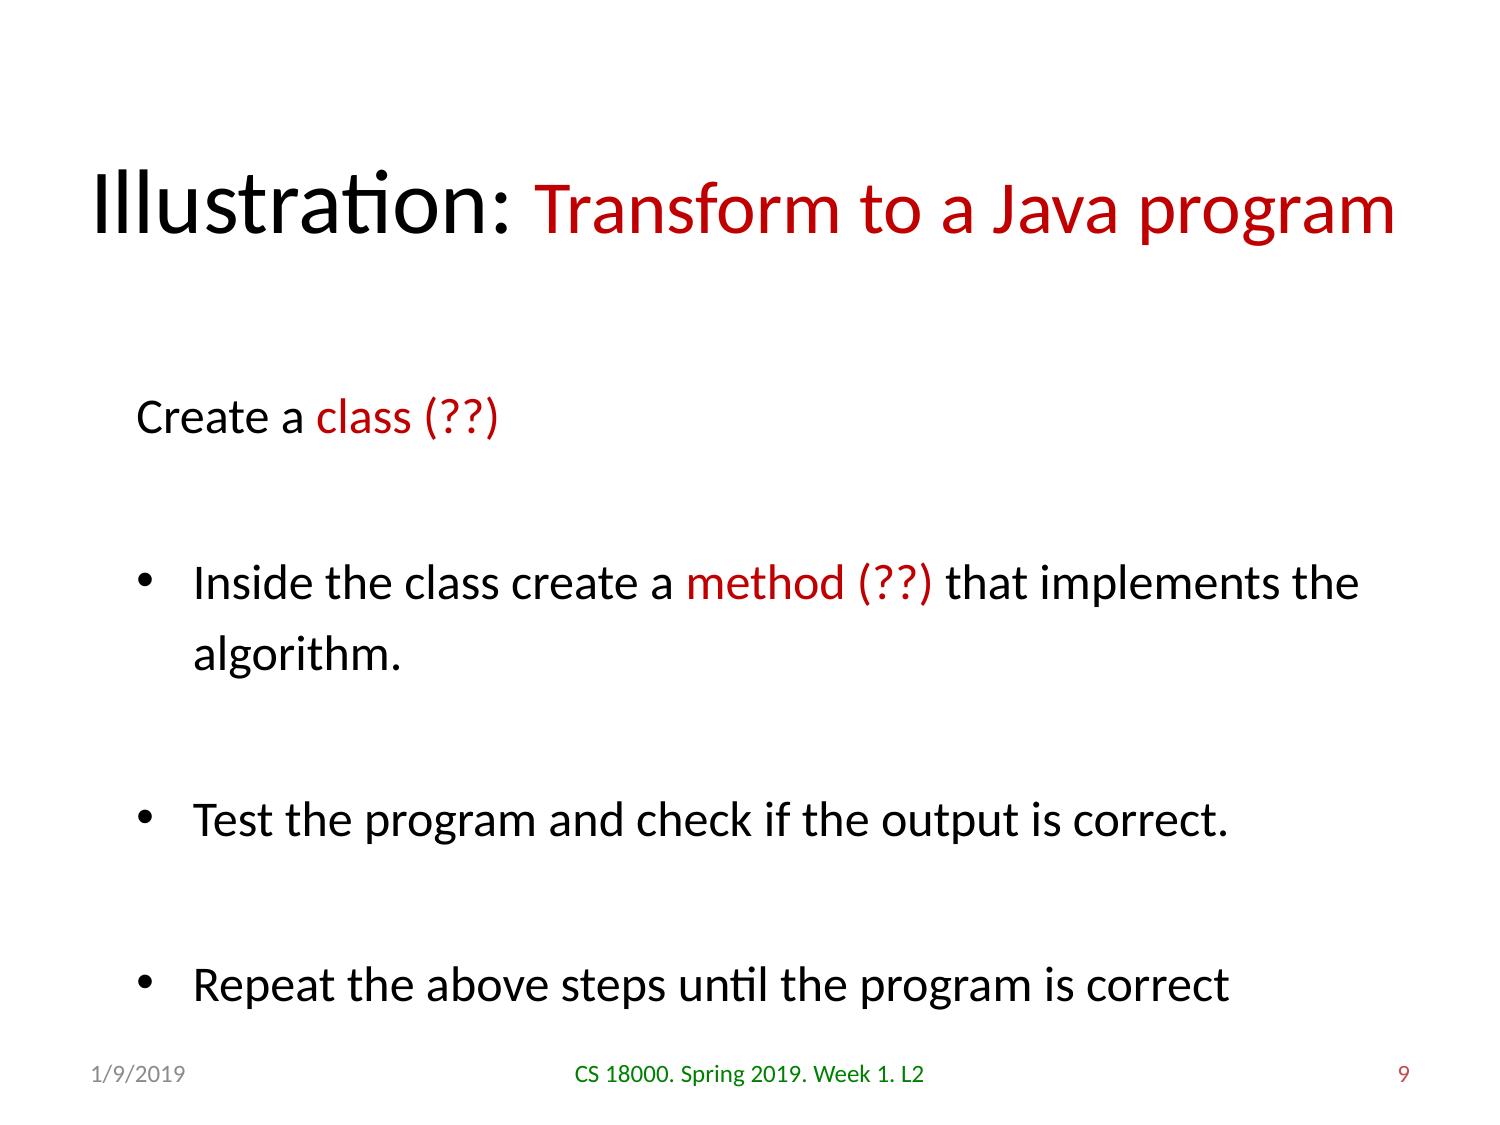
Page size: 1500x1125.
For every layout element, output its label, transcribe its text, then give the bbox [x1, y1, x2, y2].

title Illustration: Transform to a Java program [75, 102, 1425, 291]
text_box Test the program and check if the output is correct. [121, 768, 1379, 854]
slide_number 9 [1074, 1042, 1425, 1103]
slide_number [75, 1042, 425, 1103]
text_box Inside the class create a method (??) that implements the algorithm. [121, 531, 1379, 688]
footer CS 18000. Spring 2019. Week 1. L2 [512, 1042, 988, 1103]
text_box Repeat the above steps until the program is correct [121, 933, 1379, 1019]
text_box Create a class (??) [121, 365, 1379, 452]
